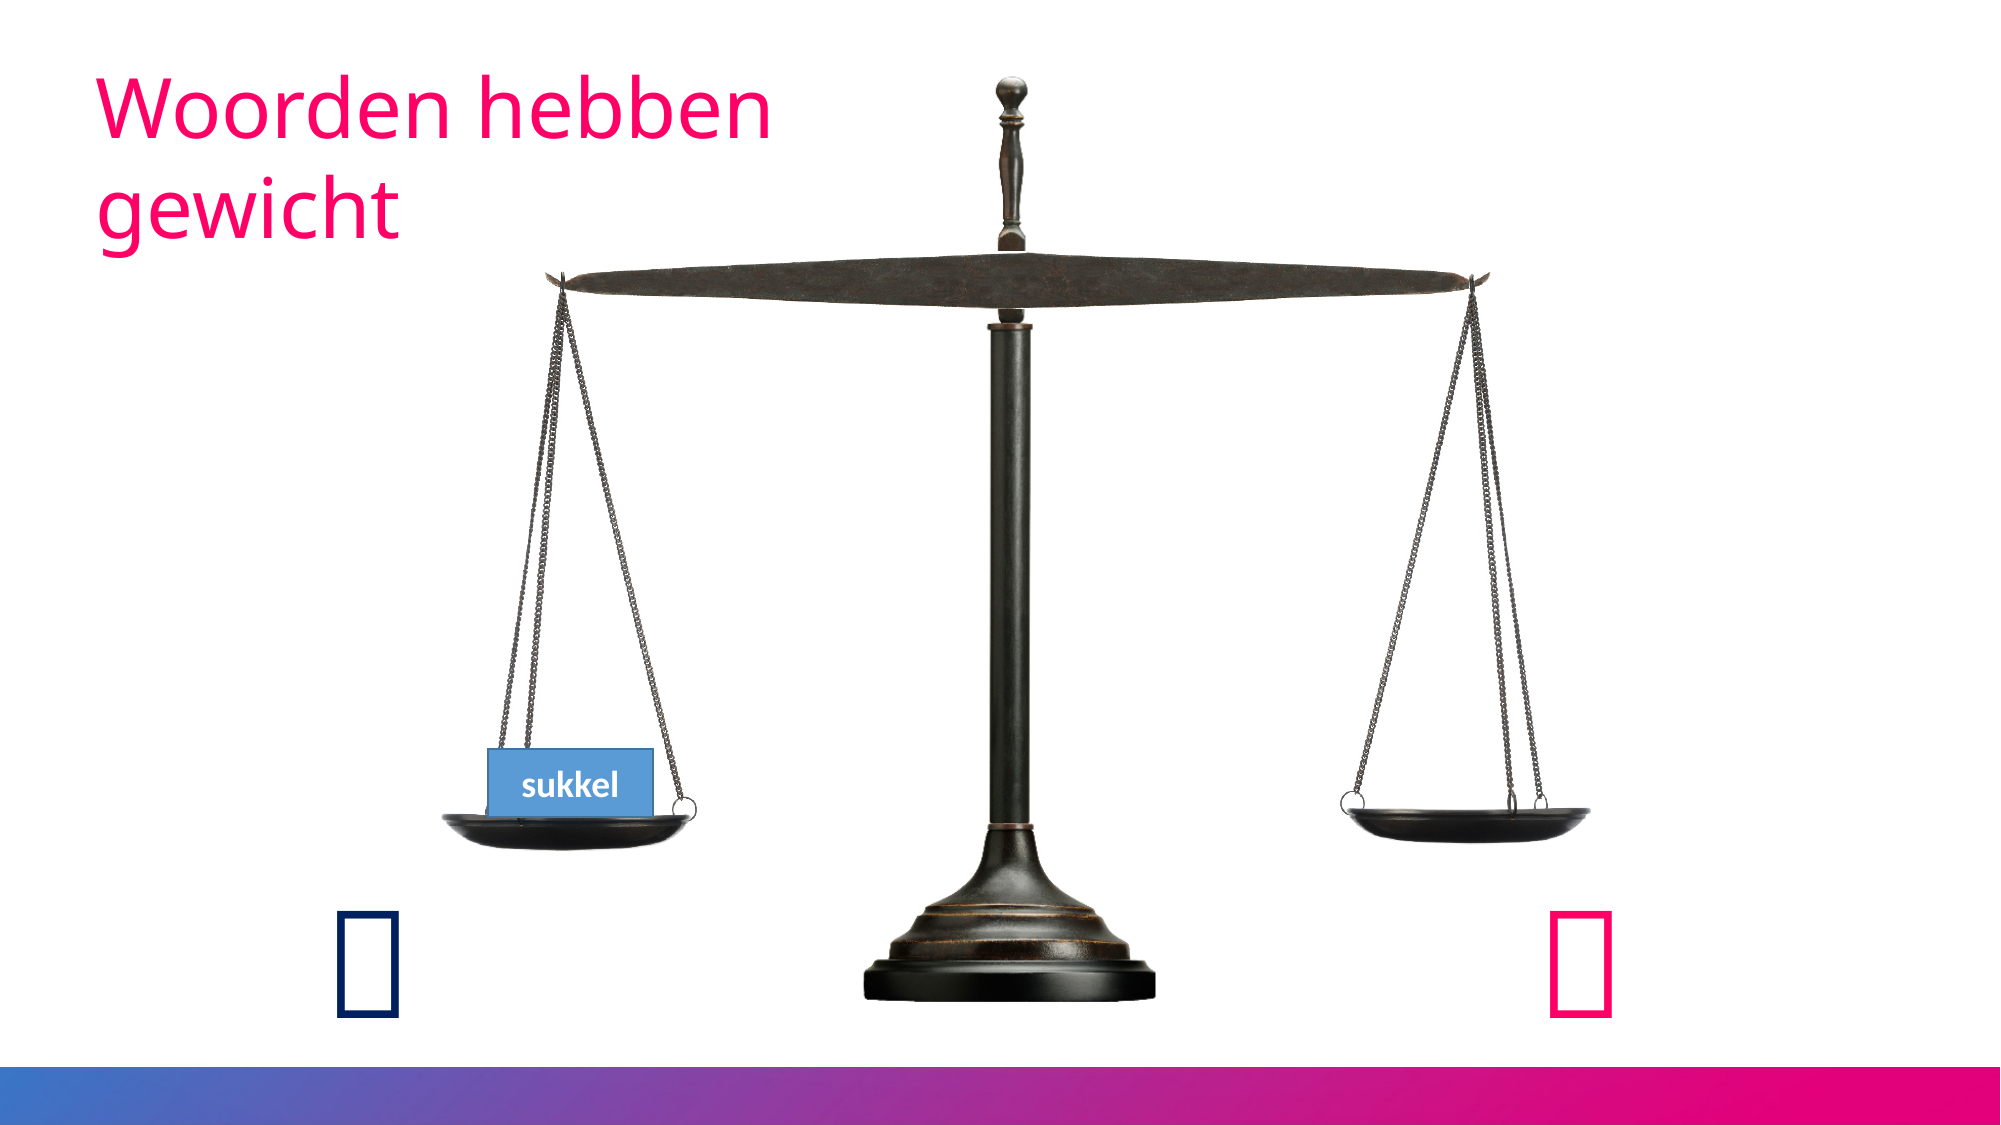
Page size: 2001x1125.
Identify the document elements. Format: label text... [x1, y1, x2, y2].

picture [426, 58, 1601, 1040]
text_box   [267, 851, 833, 1040]
picture [0, 1067, 2000, 1125]
text_box Woorden hebben gewicht [80, 61, 833, 249]
text_box   [1197, 851, 1733, 1040]
